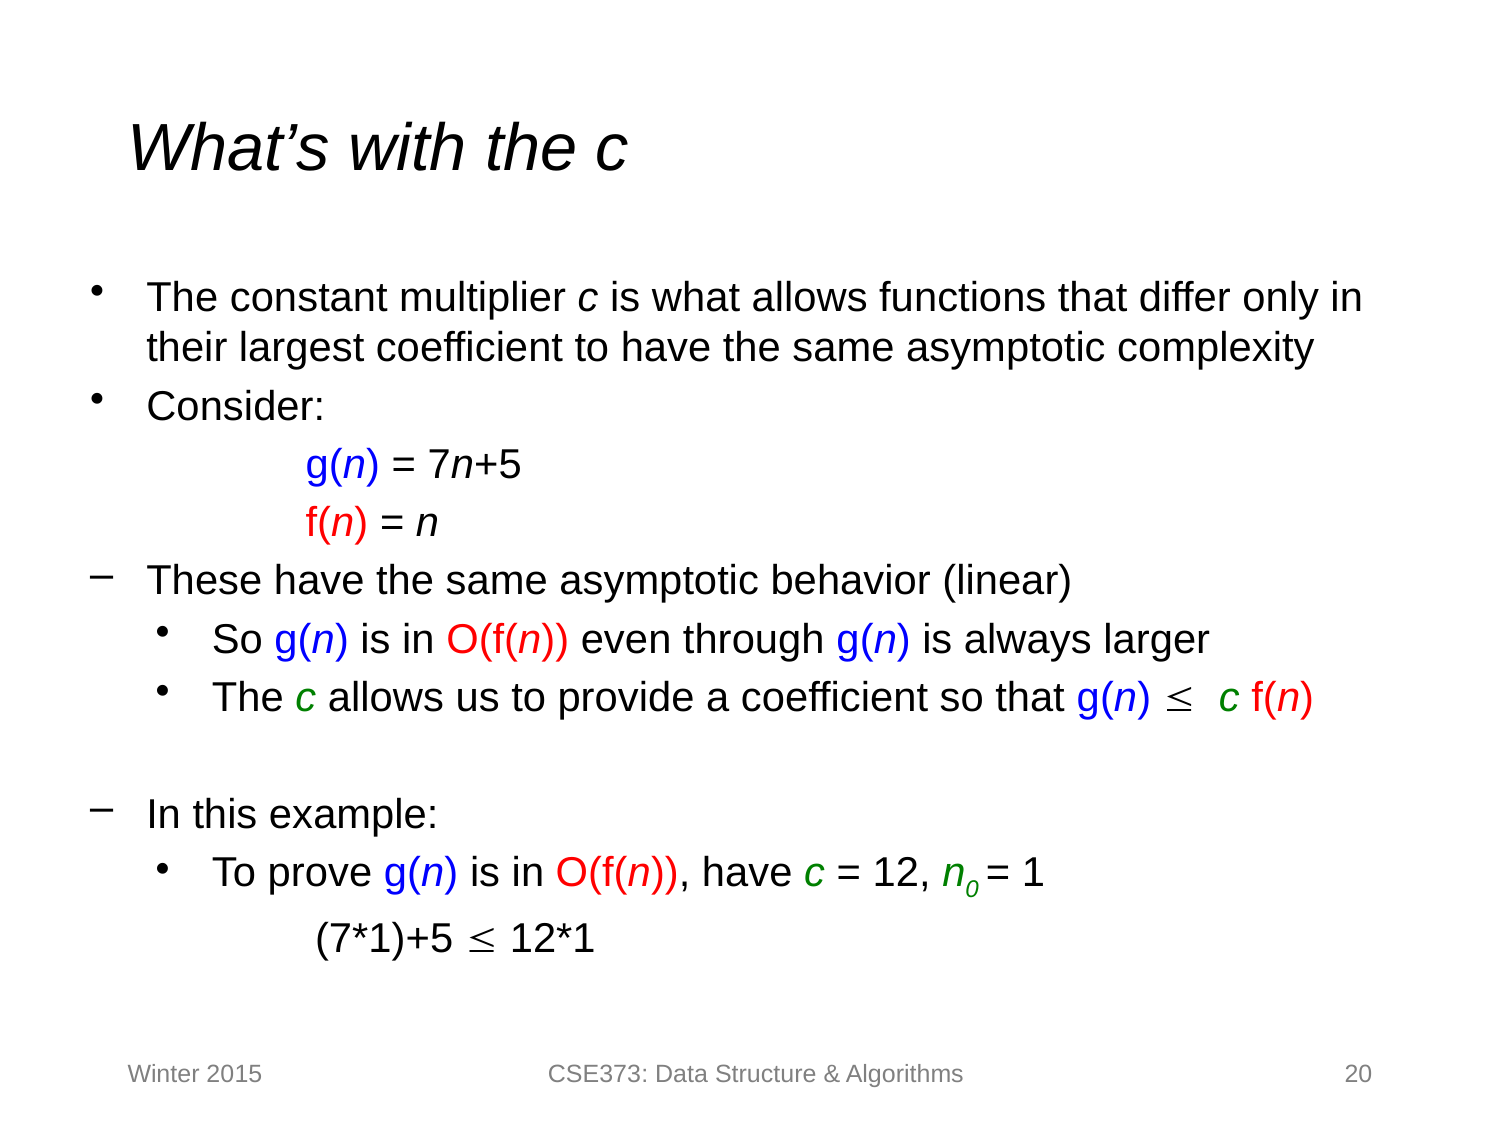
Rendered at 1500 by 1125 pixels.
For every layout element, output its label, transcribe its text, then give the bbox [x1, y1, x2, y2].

slide_number Winter 2015 [112, 1049, 426, 1125]
title What’s with the c [112, 49, 1388, 238]
list The constant multiplier c is what allows functions that differ only in their largest coefficient to have the same asymptotic complexity Consider: g(n) = 7n+5 f(n) = n These have the same asymptotic behavior (linear) So g(n) is in O(f(n)) even through g(n) is always larger The c allows us to provide a coefficient so that g(n)  c f(n) In this example: To prove g(n) is in O(f(n)), have c = 12, n0 = 1 (7*1)+5  12*1 [74, 262, 1463, 1001]
footer CSE373: Data Structure & Algorithms [474, 1049, 1038, 1125]
slide_number 20 [1074, 1049, 1388, 1125]
